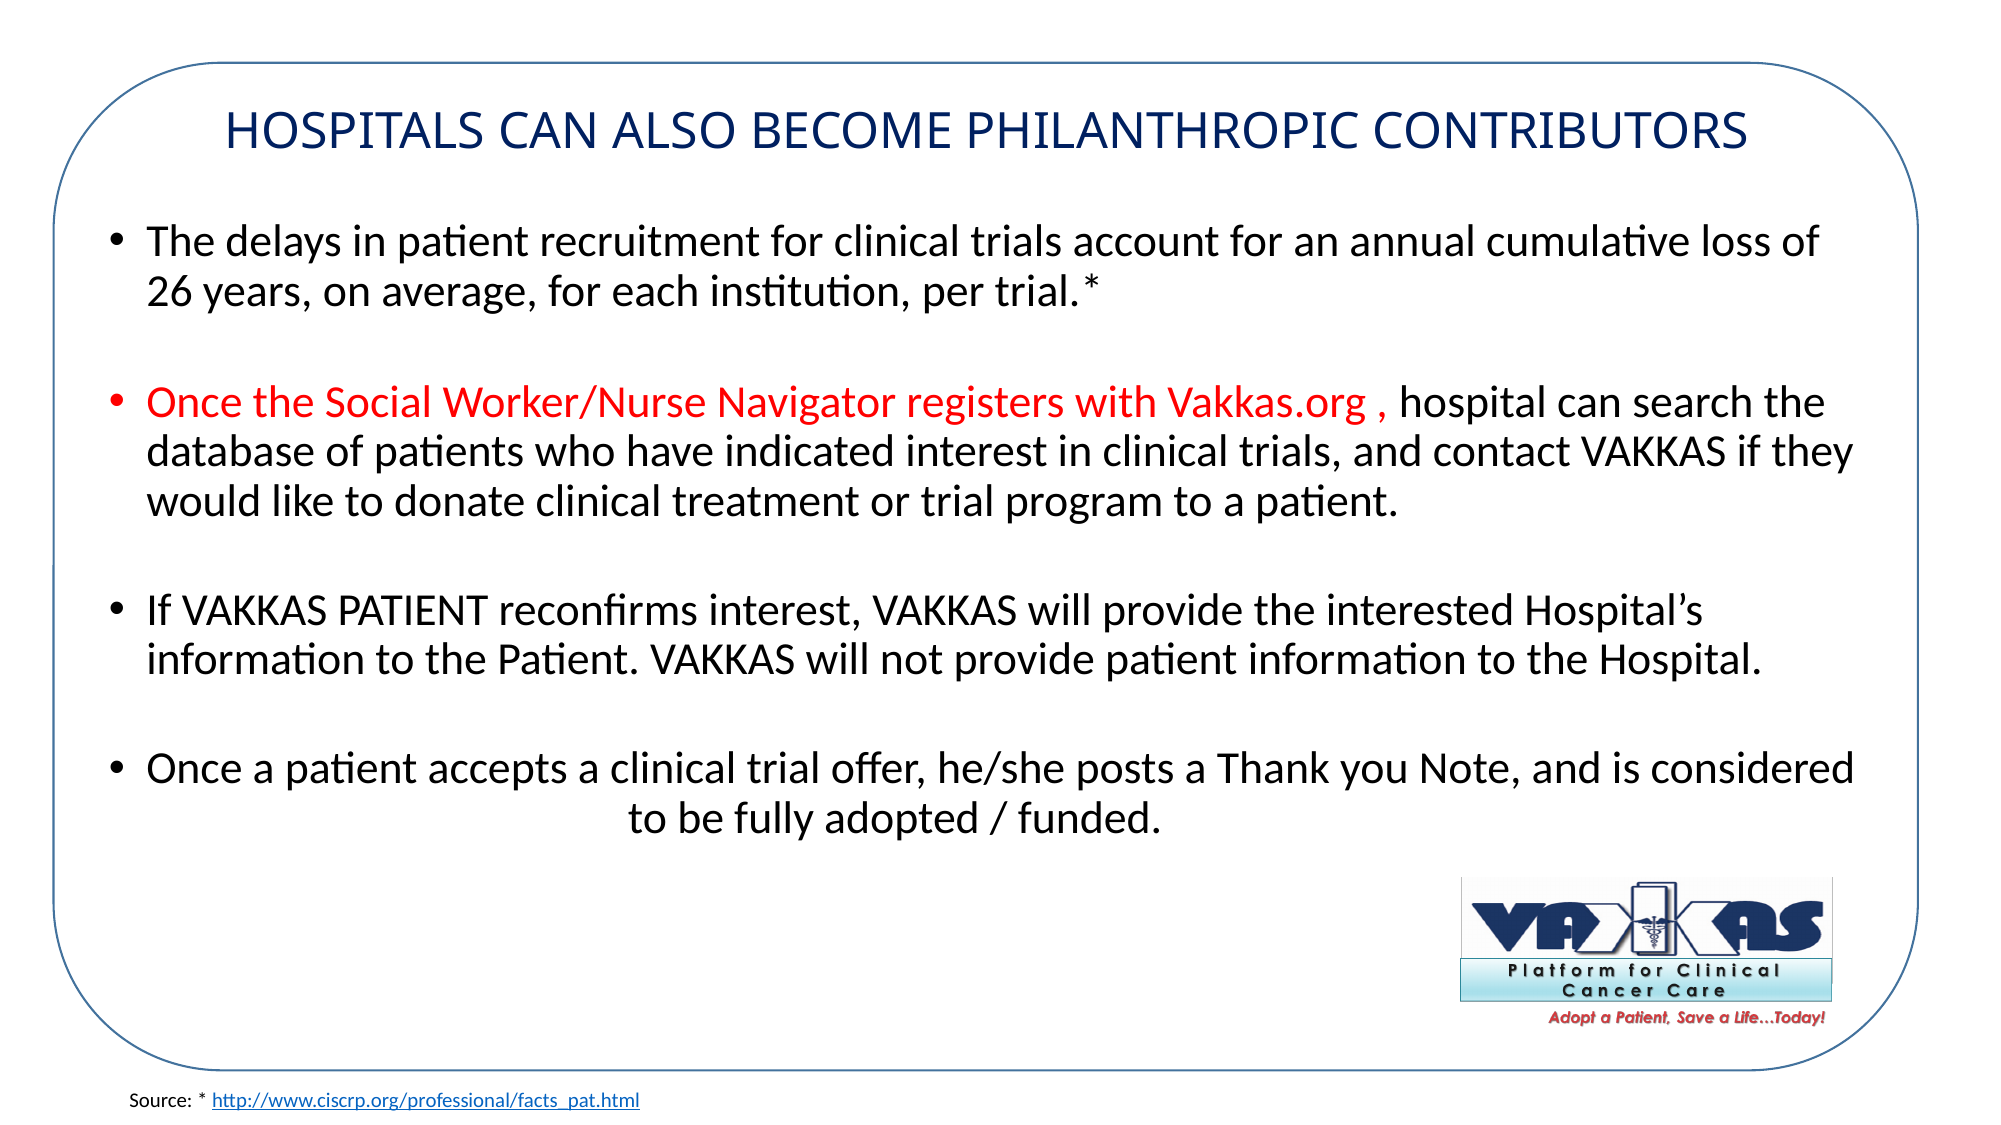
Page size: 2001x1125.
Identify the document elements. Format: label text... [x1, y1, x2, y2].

text_box Source: * http://www.ciscrp.org/professional/facts_pat.html [114, 1079, 655, 1119]
picture [1460, 877, 1836, 1045]
text_box [52, 61, 1919, 1072]
